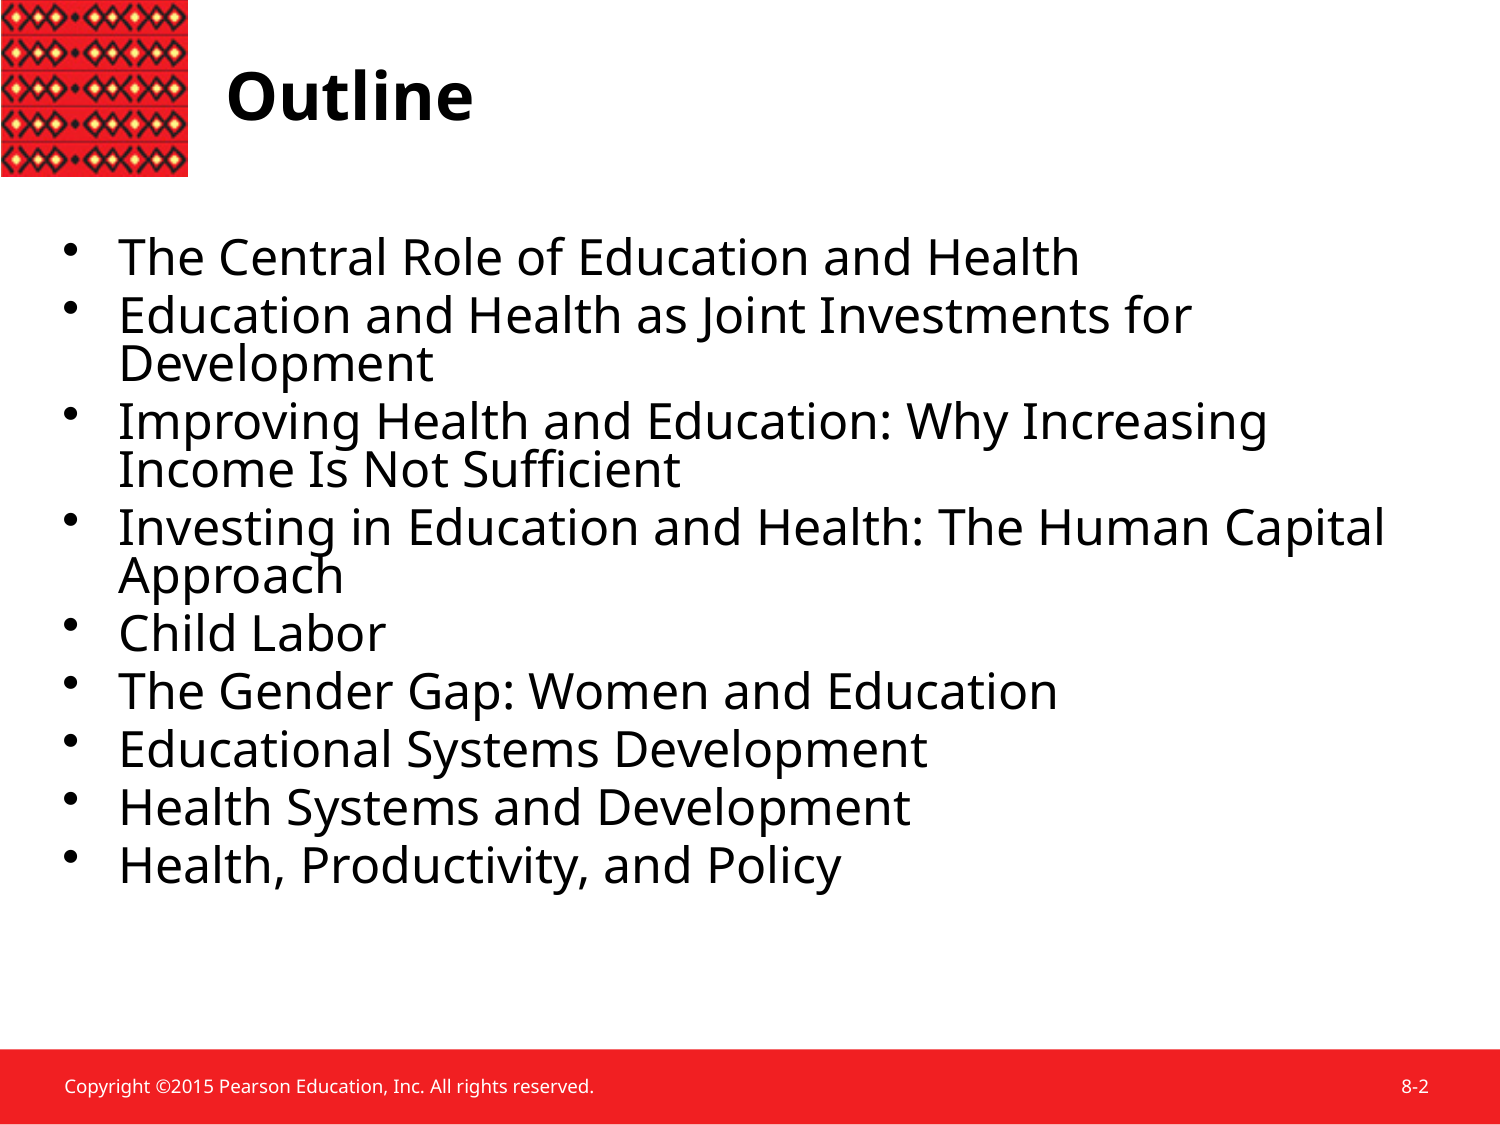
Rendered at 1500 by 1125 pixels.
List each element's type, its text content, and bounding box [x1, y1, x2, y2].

title Outline [225, 0, 1463, 188]
list The Central Role of Education and Health Education and Health as Joint Investments for Development Improving Health and Education: Why Increasing Income Is Not Sufficient Investing in Education and Health: The Human Capital Approach Child Labor The Gender Gap: Women and Education Educational Systems Development Health Systems and Development Health, Productivity, and Policy [62, 237, 1438, 1000]
picture [1, 0, 188, 177]
